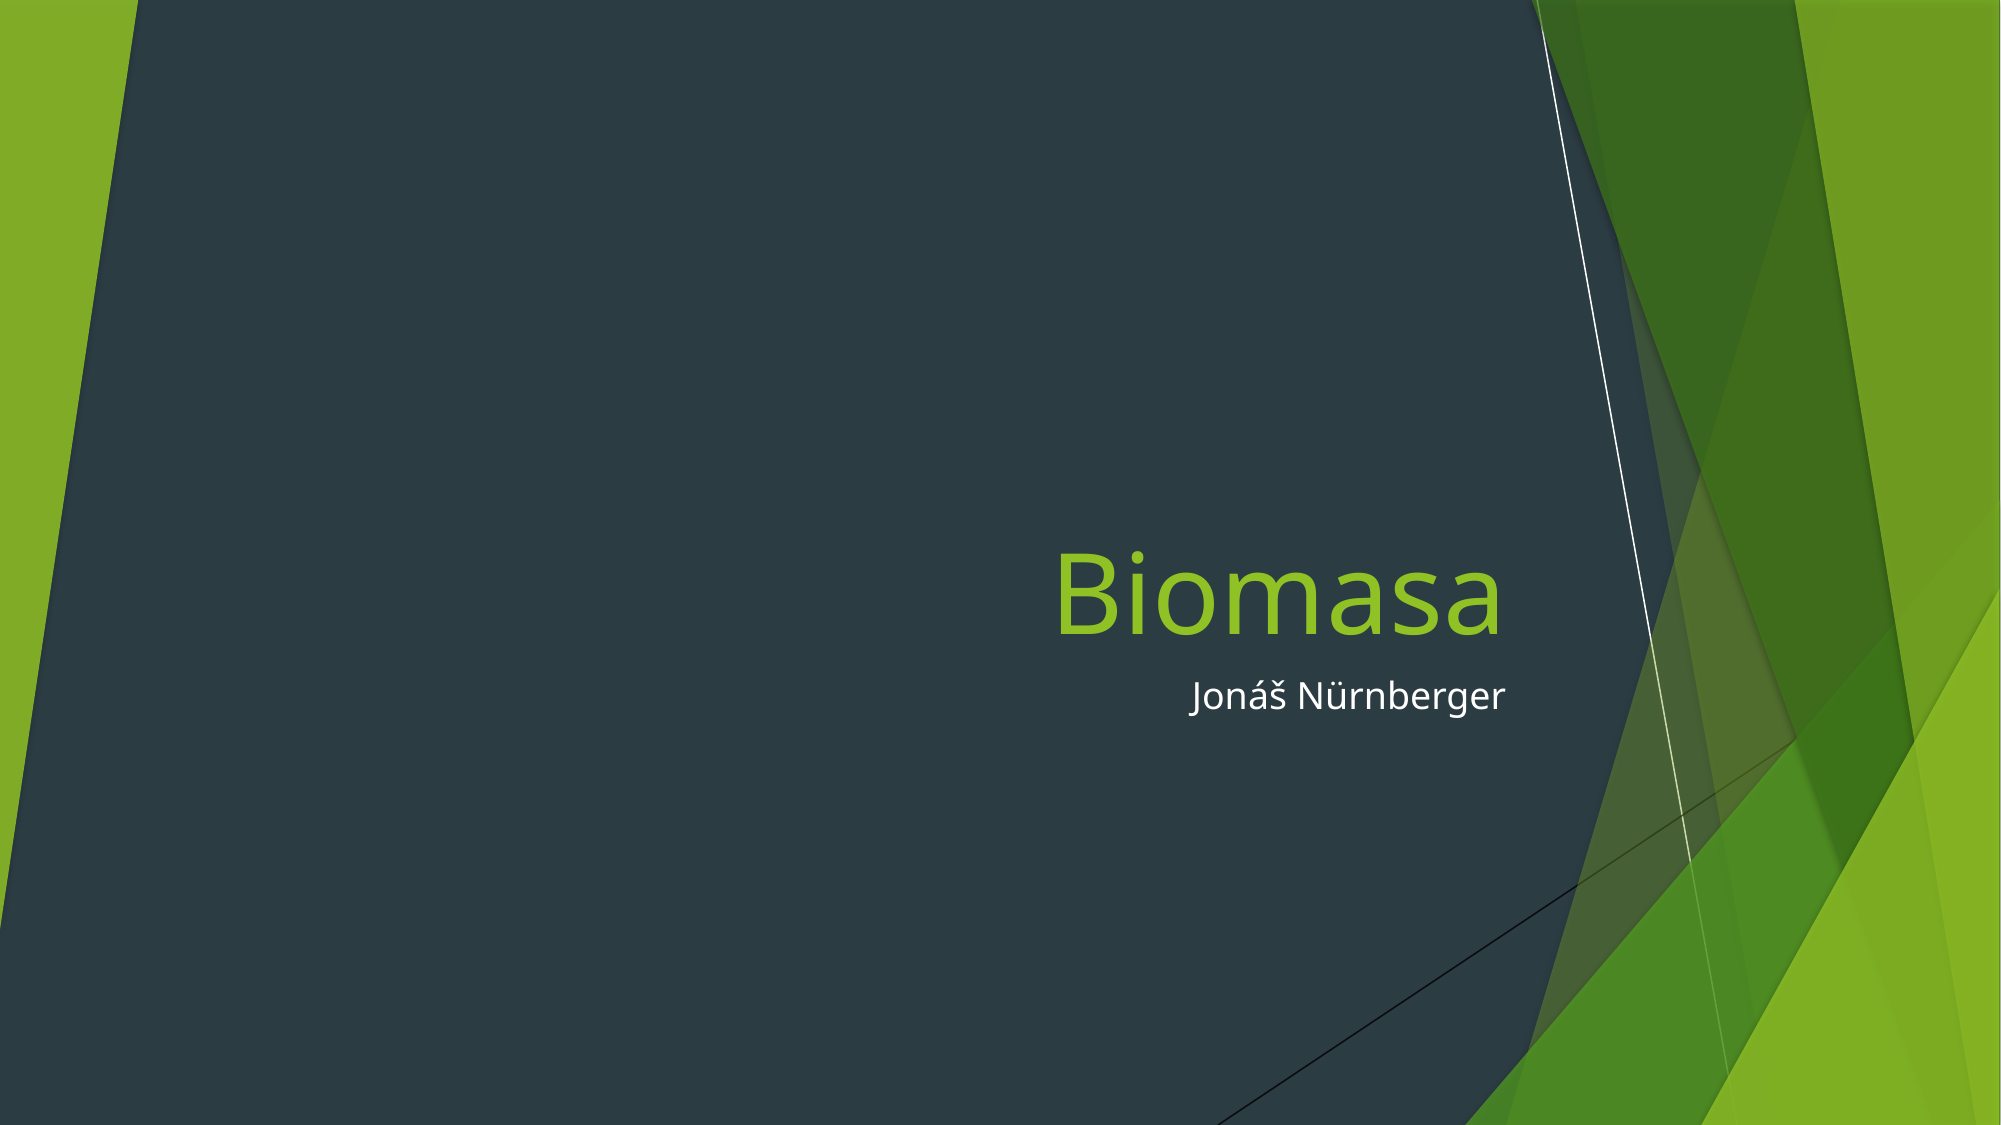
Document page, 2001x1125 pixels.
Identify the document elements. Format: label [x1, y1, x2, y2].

text_box [0, 0, 2000, 1125]
